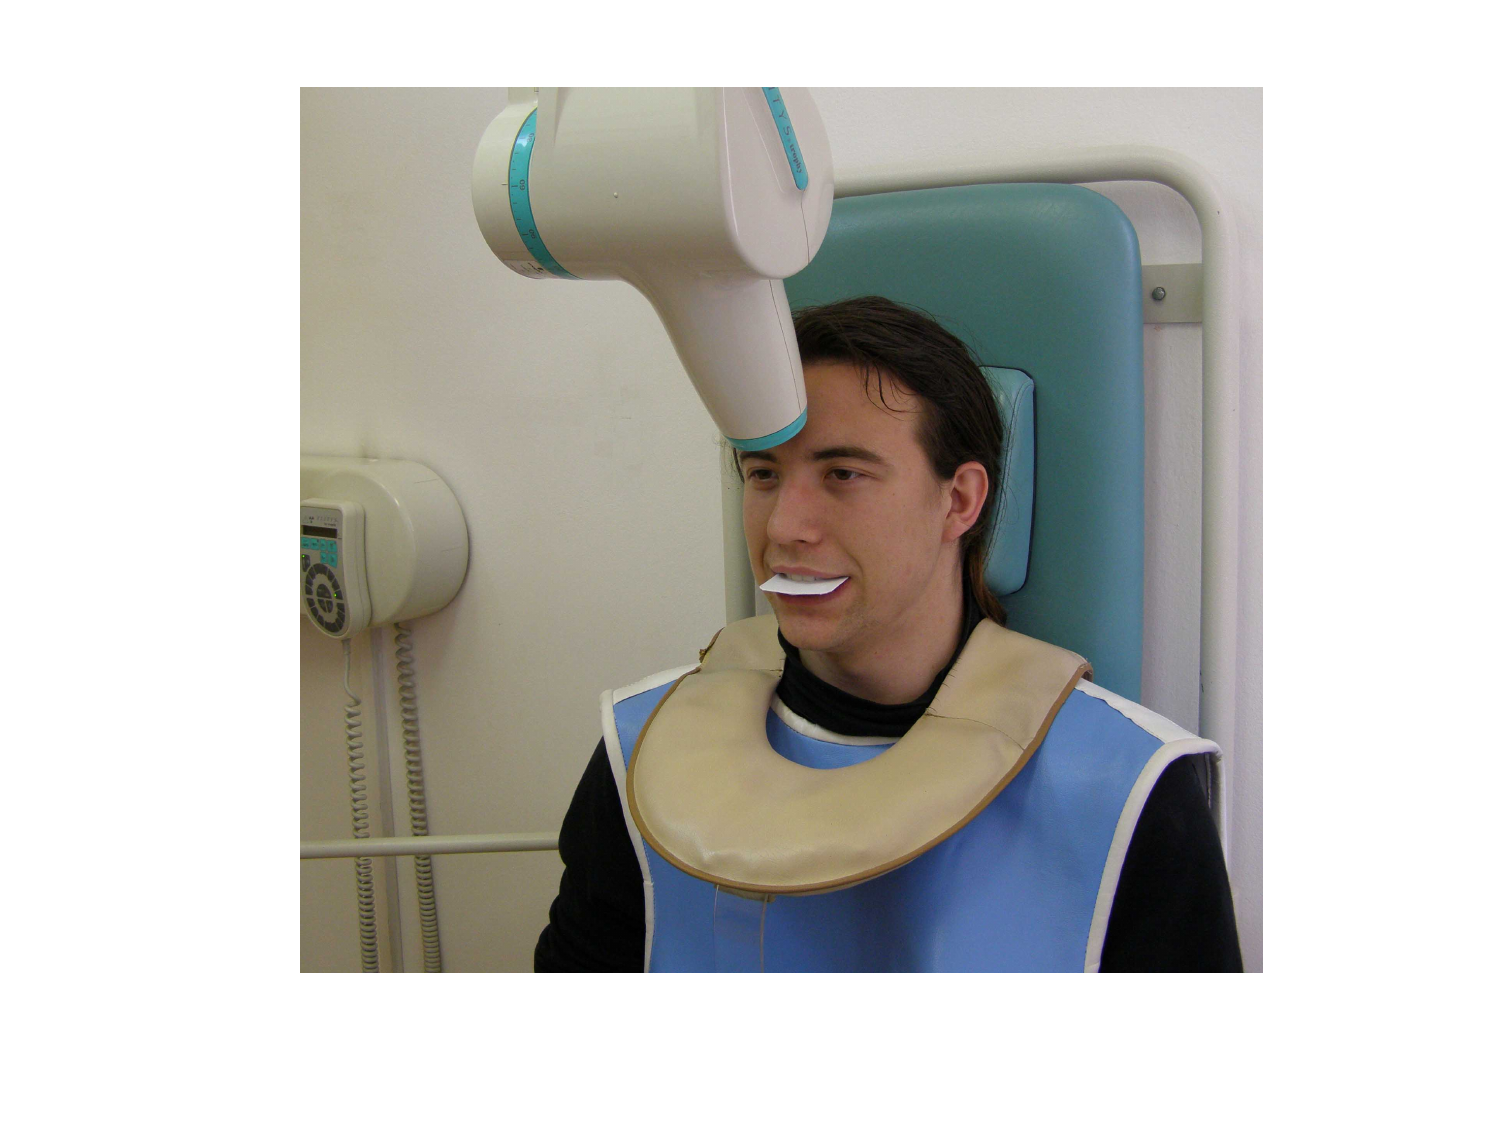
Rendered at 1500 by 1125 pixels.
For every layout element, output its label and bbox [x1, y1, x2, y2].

picture [299, 87, 1263, 973]
